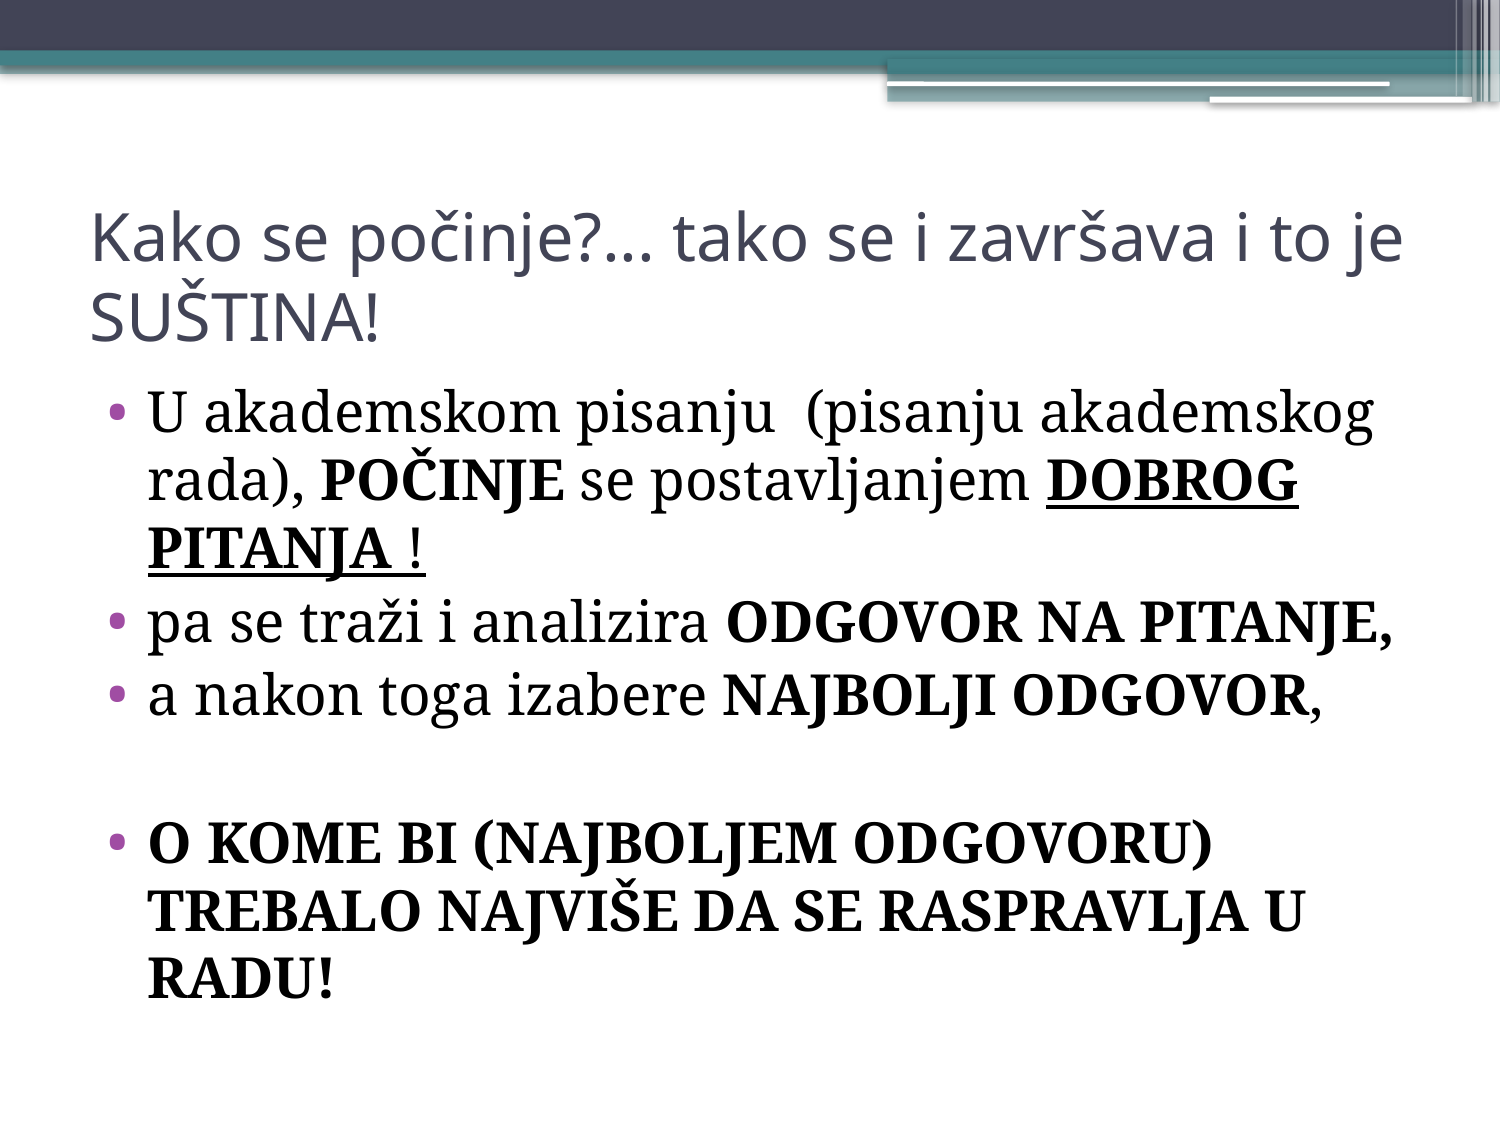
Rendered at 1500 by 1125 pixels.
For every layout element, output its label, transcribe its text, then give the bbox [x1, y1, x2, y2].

list U akademskom pisanju (pisanju akademskog rada), POČINJE se postavljanjem DOBROG PITANJA ! pa se traži i analizira ODGOVOR NA PITANJE, a nakon toga izabere NAJBOLJI ODGOVOR, O KOME BI (NAJBOLJEM ODGOVORU) TREBALO NAJVIŠE DA SE RASPRAVLJA U RADU! [75, 368, 1425, 1079]
title Kako se počinje?... tako se i završava i to je SUŠTINA! [75, 187, 1425, 363]
